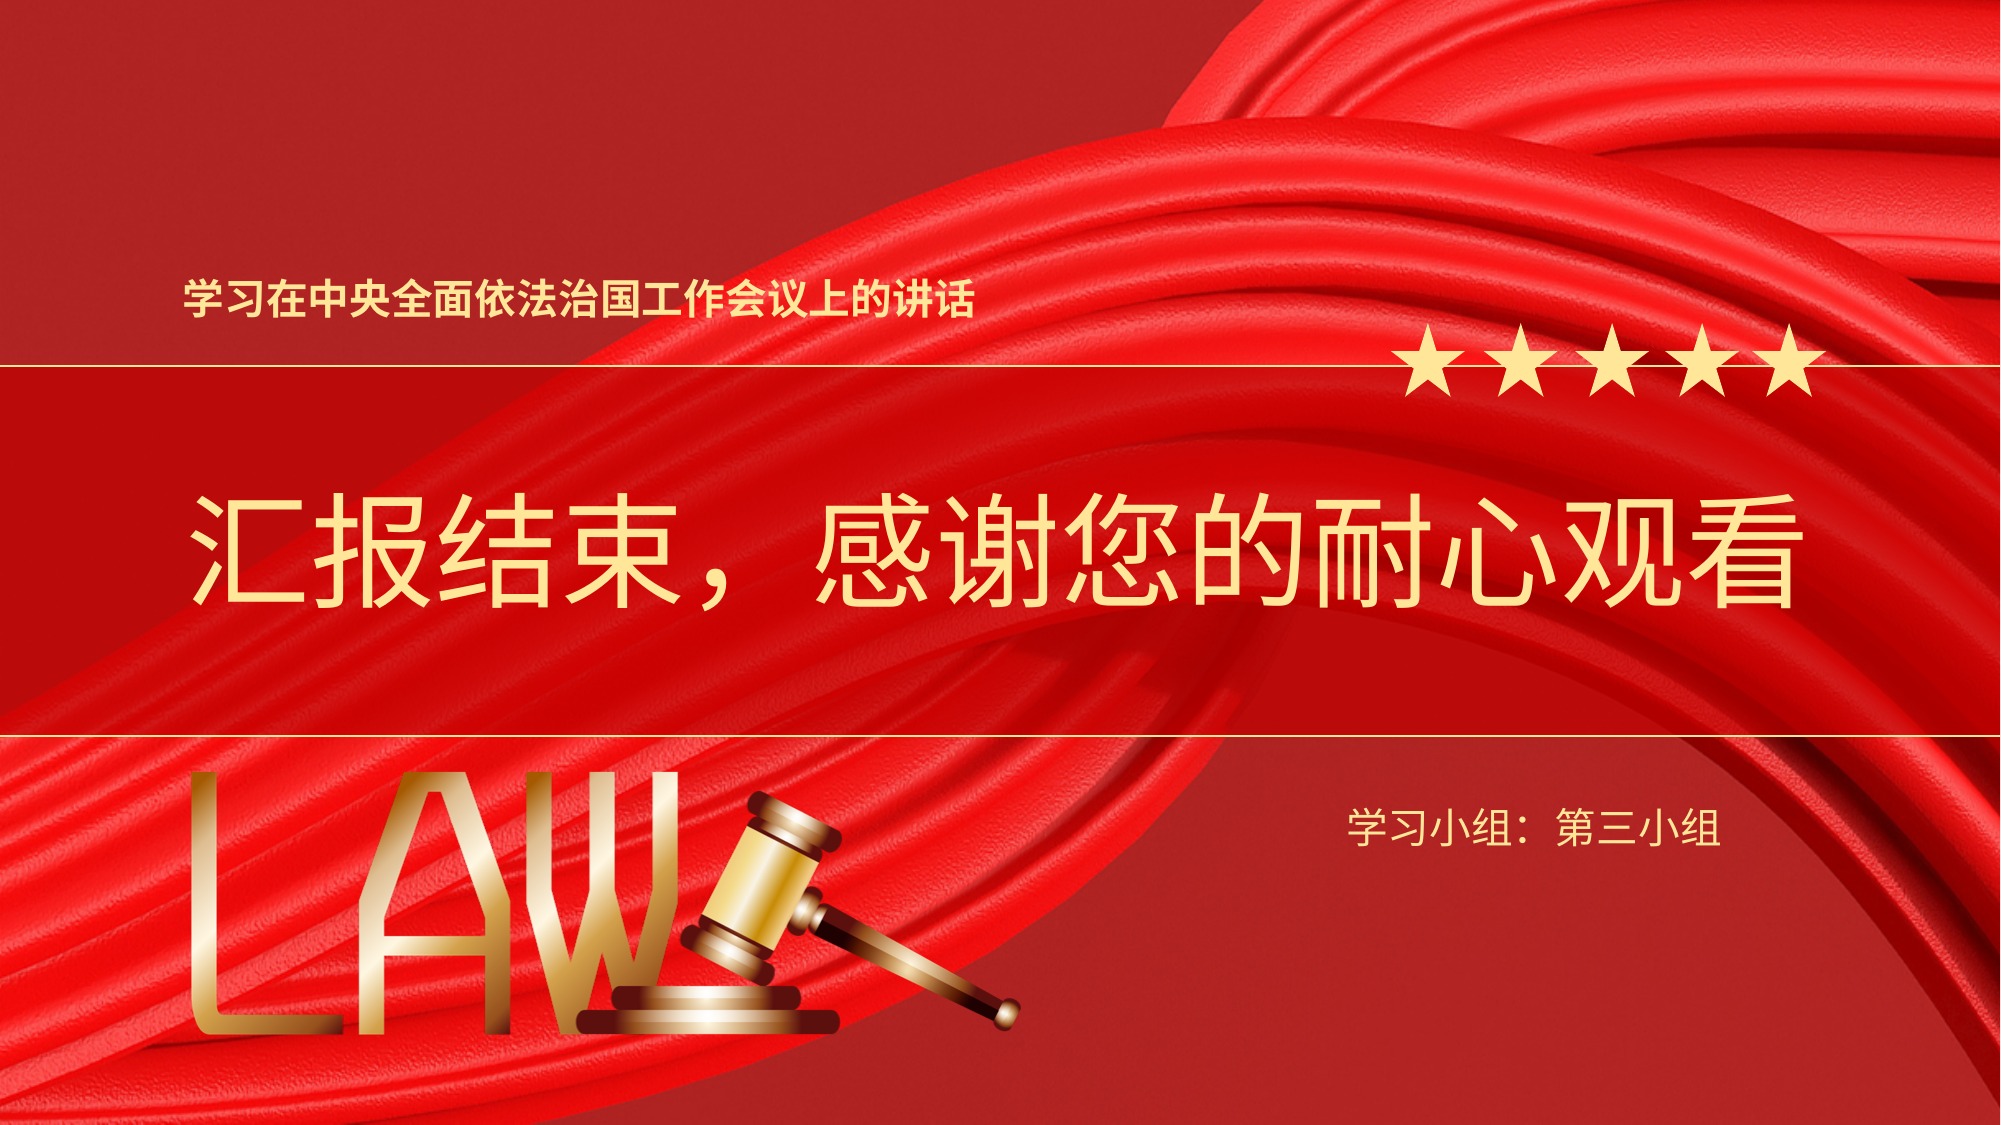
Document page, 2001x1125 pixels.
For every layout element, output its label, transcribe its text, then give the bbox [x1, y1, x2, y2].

text_box [1572, 319, 1653, 400]
text_box [0, 365, 2000, 737]
text_box [1480, 319, 1561, 400]
text_box 汇报结束，感谢您的耐心观看 [1044, 466, 1826, 631]
text_box [1662, 319, 1743, 400]
text_box 学习在中央全面依法治国工作会议上的讲话 [167, 265, 991, 330]
picture [0, 0, 2001, 1125]
text_box [1387, 319, 1468, 400]
text_box [1749, 319, 1830, 400]
text_box 学习小组：第三小组 [1331, 794, 1737, 860]
